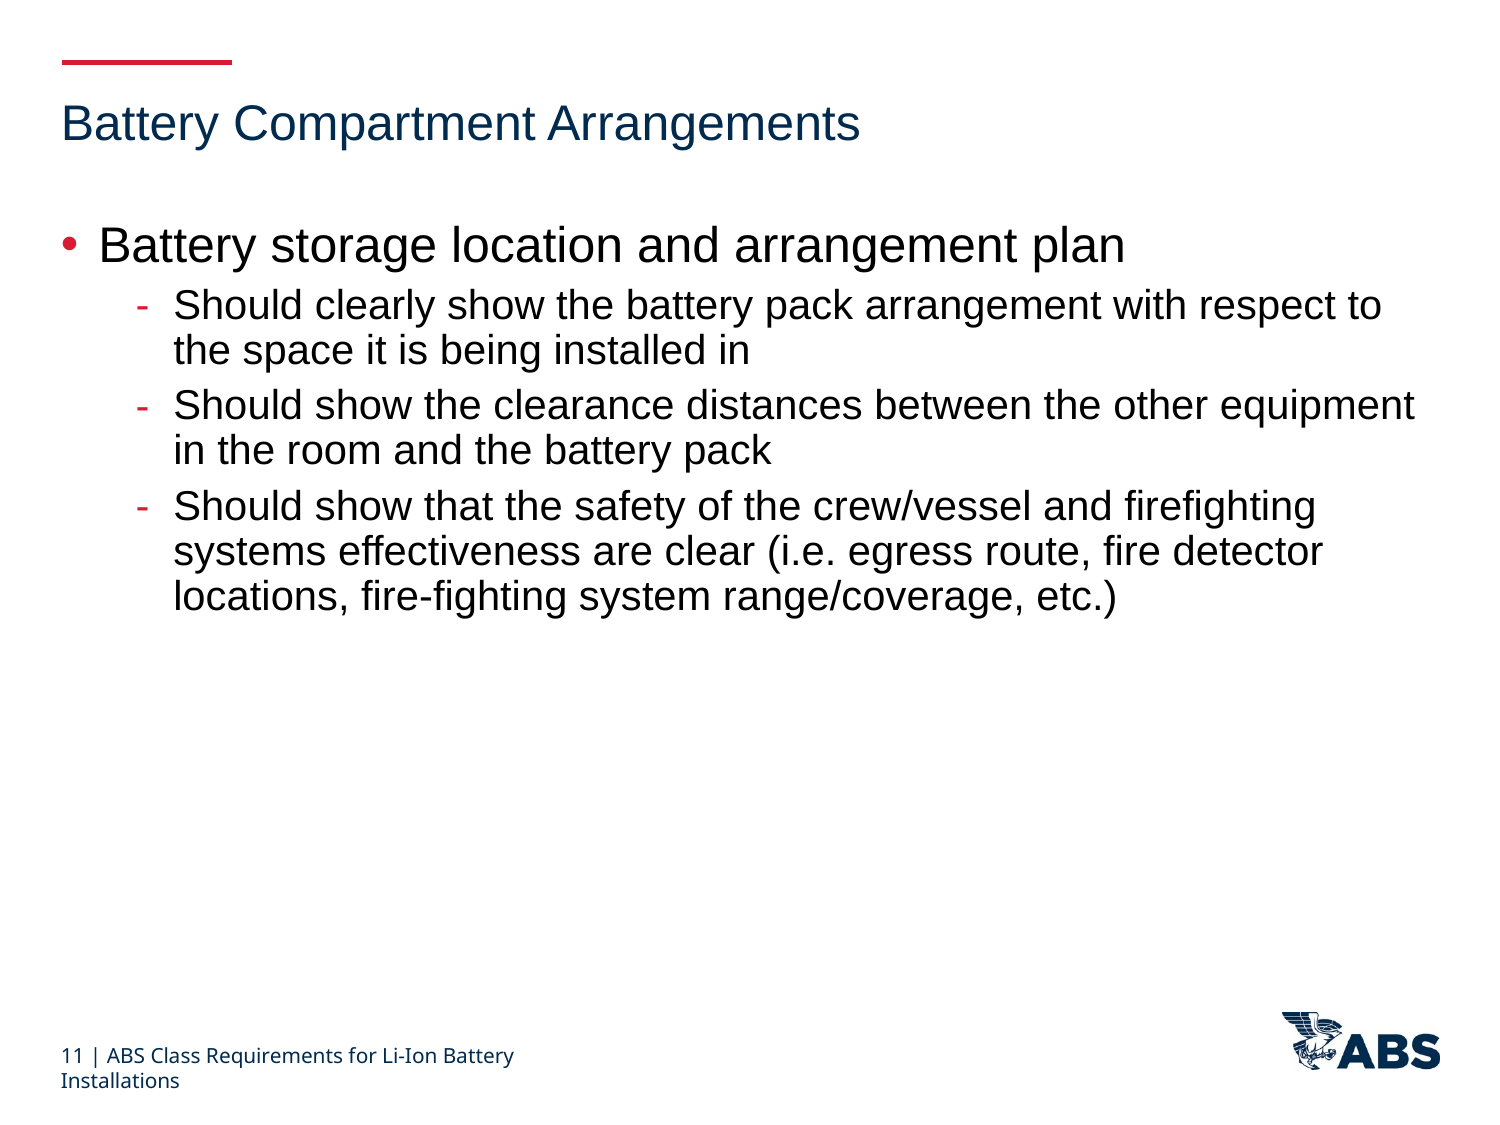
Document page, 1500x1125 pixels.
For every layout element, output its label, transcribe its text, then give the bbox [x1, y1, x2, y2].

picture [1282, 1012, 1440, 1070]
slide_number 11 | ABS Class Requirements for Li-Ion Battery Installations [46, 1035, 640, 1061]
list Battery Compartment Arrangements [46, 89, 1440, 191]
list Battery storage location and arrangement plan Should clearly show the battery pack arrangement with respect to the space it is being installed in Should show the clearance distances between the other equipment in the room and the battery pack Should show that the safety of the crew/vessel and firefighting systems effectiveness are clear (i.e. egress route, fire detector locations, fire-fighting system range/coverage, etc.) [46, 211, 1440, 936]
